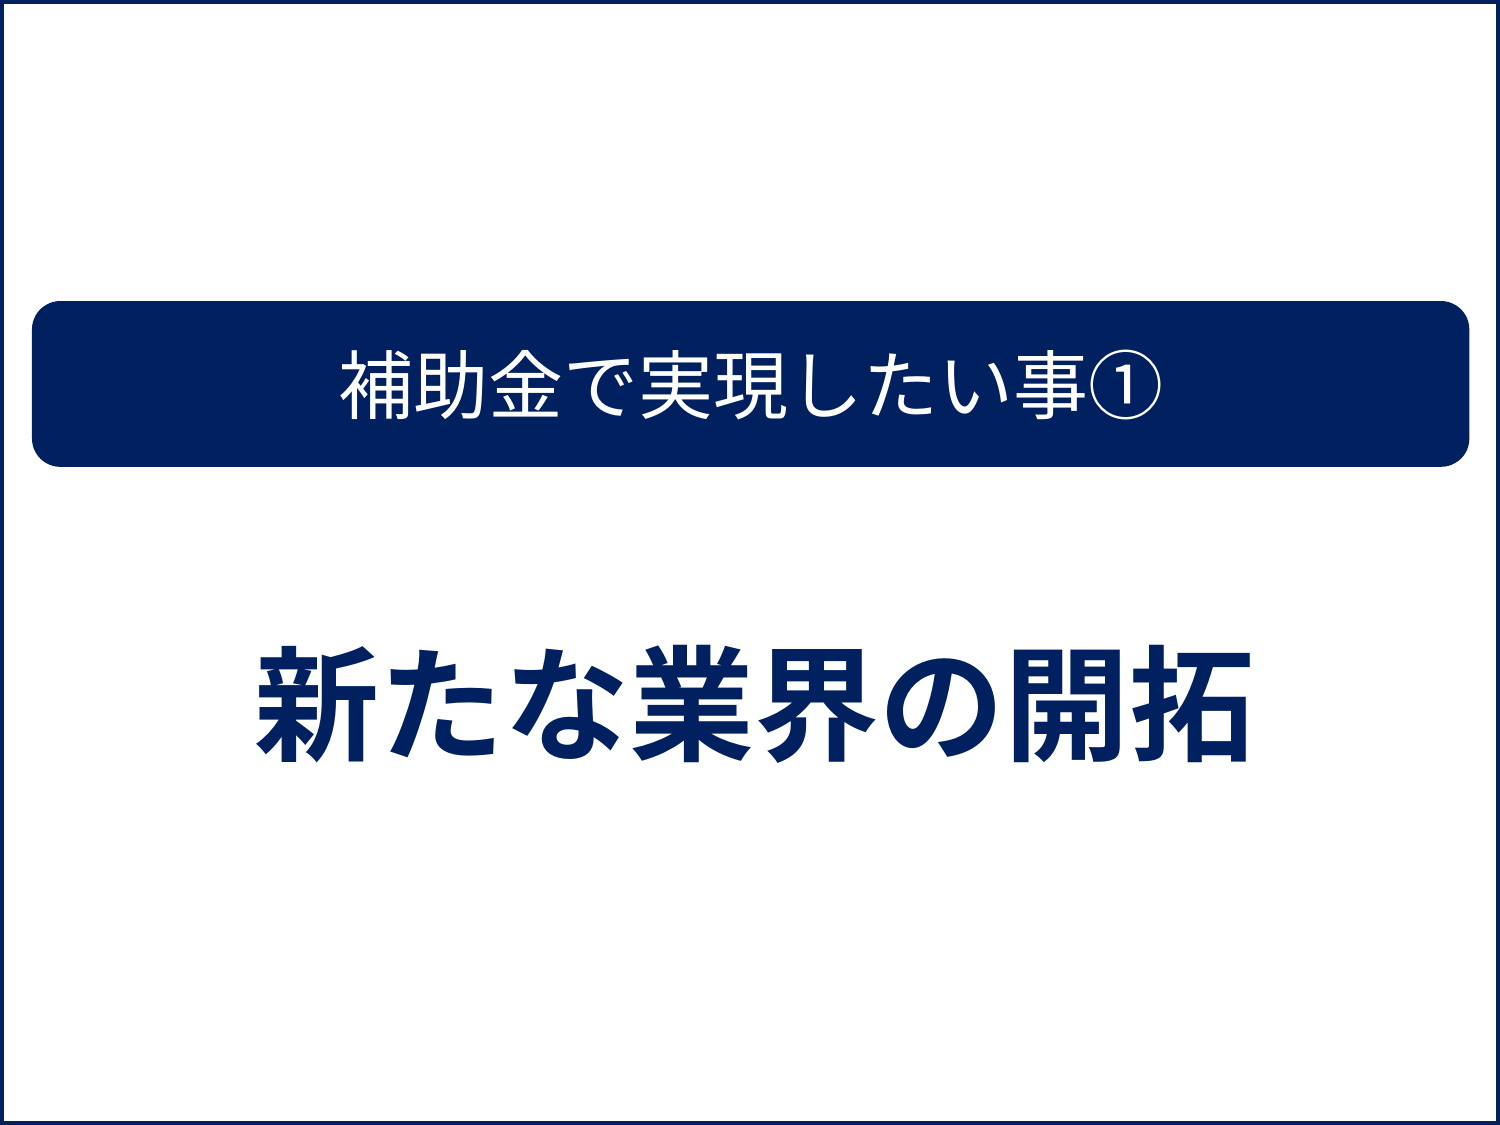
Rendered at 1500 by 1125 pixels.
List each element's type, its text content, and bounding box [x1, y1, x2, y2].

text_box 補助金で実現したい事① [31, 301, 1470, 467]
text_box 新たな業界の開拓 [9, 619, 1500, 784]
text_box [0, 0, 1500, 1125]
